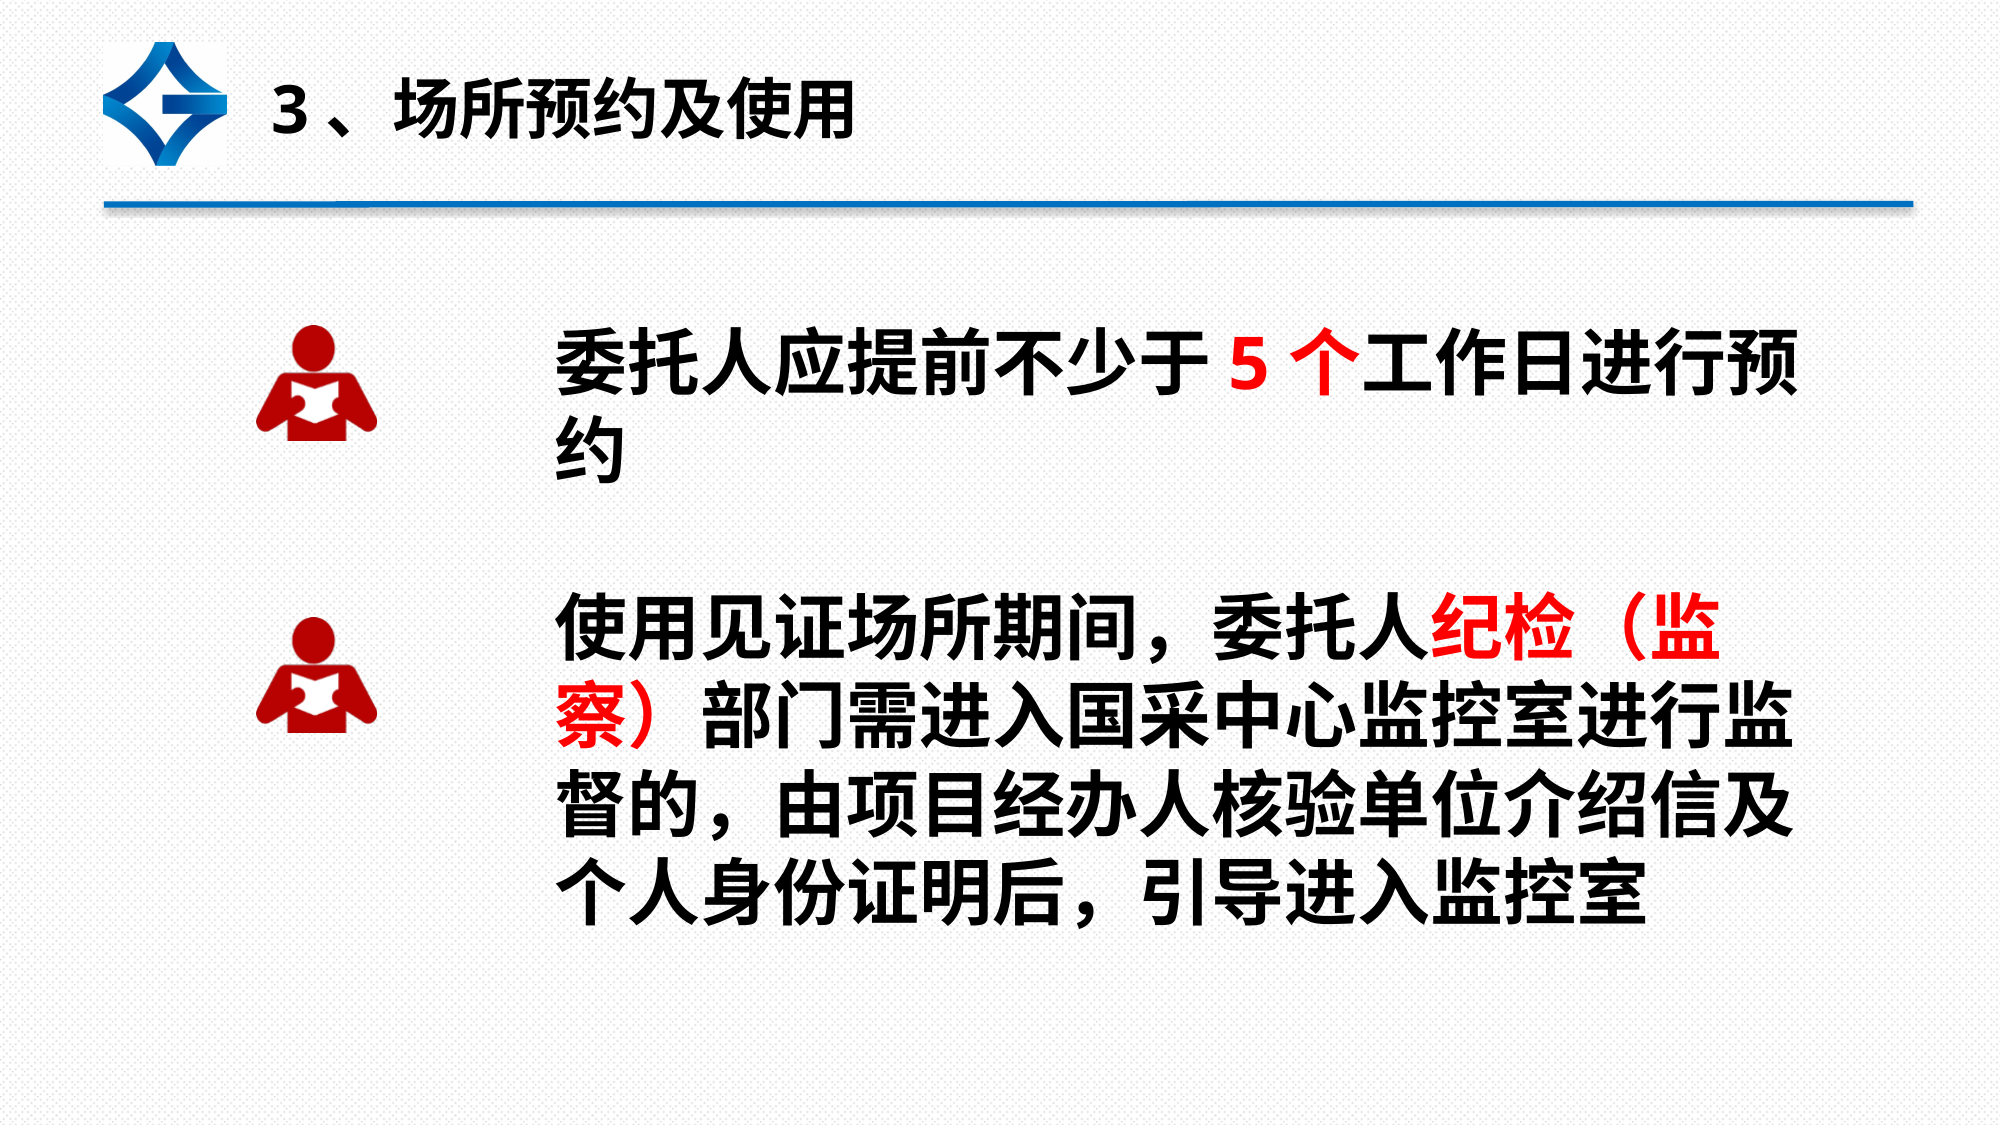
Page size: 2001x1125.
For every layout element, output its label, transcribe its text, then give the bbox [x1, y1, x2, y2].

text_box 3、场所预约及使用 [256, 65, 1596, 170]
picture [0, 0, 2001, 1125]
text_box 委托人应提前不少于5个工作日进行预约 使用见证场所期间，委托人纪检（监察）部门需进入国采中心监控室进行监督的，由项目经办人核验单位介绍信及个人身份证明后，引导进入监控室 [539, 308, 1882, 1016]
